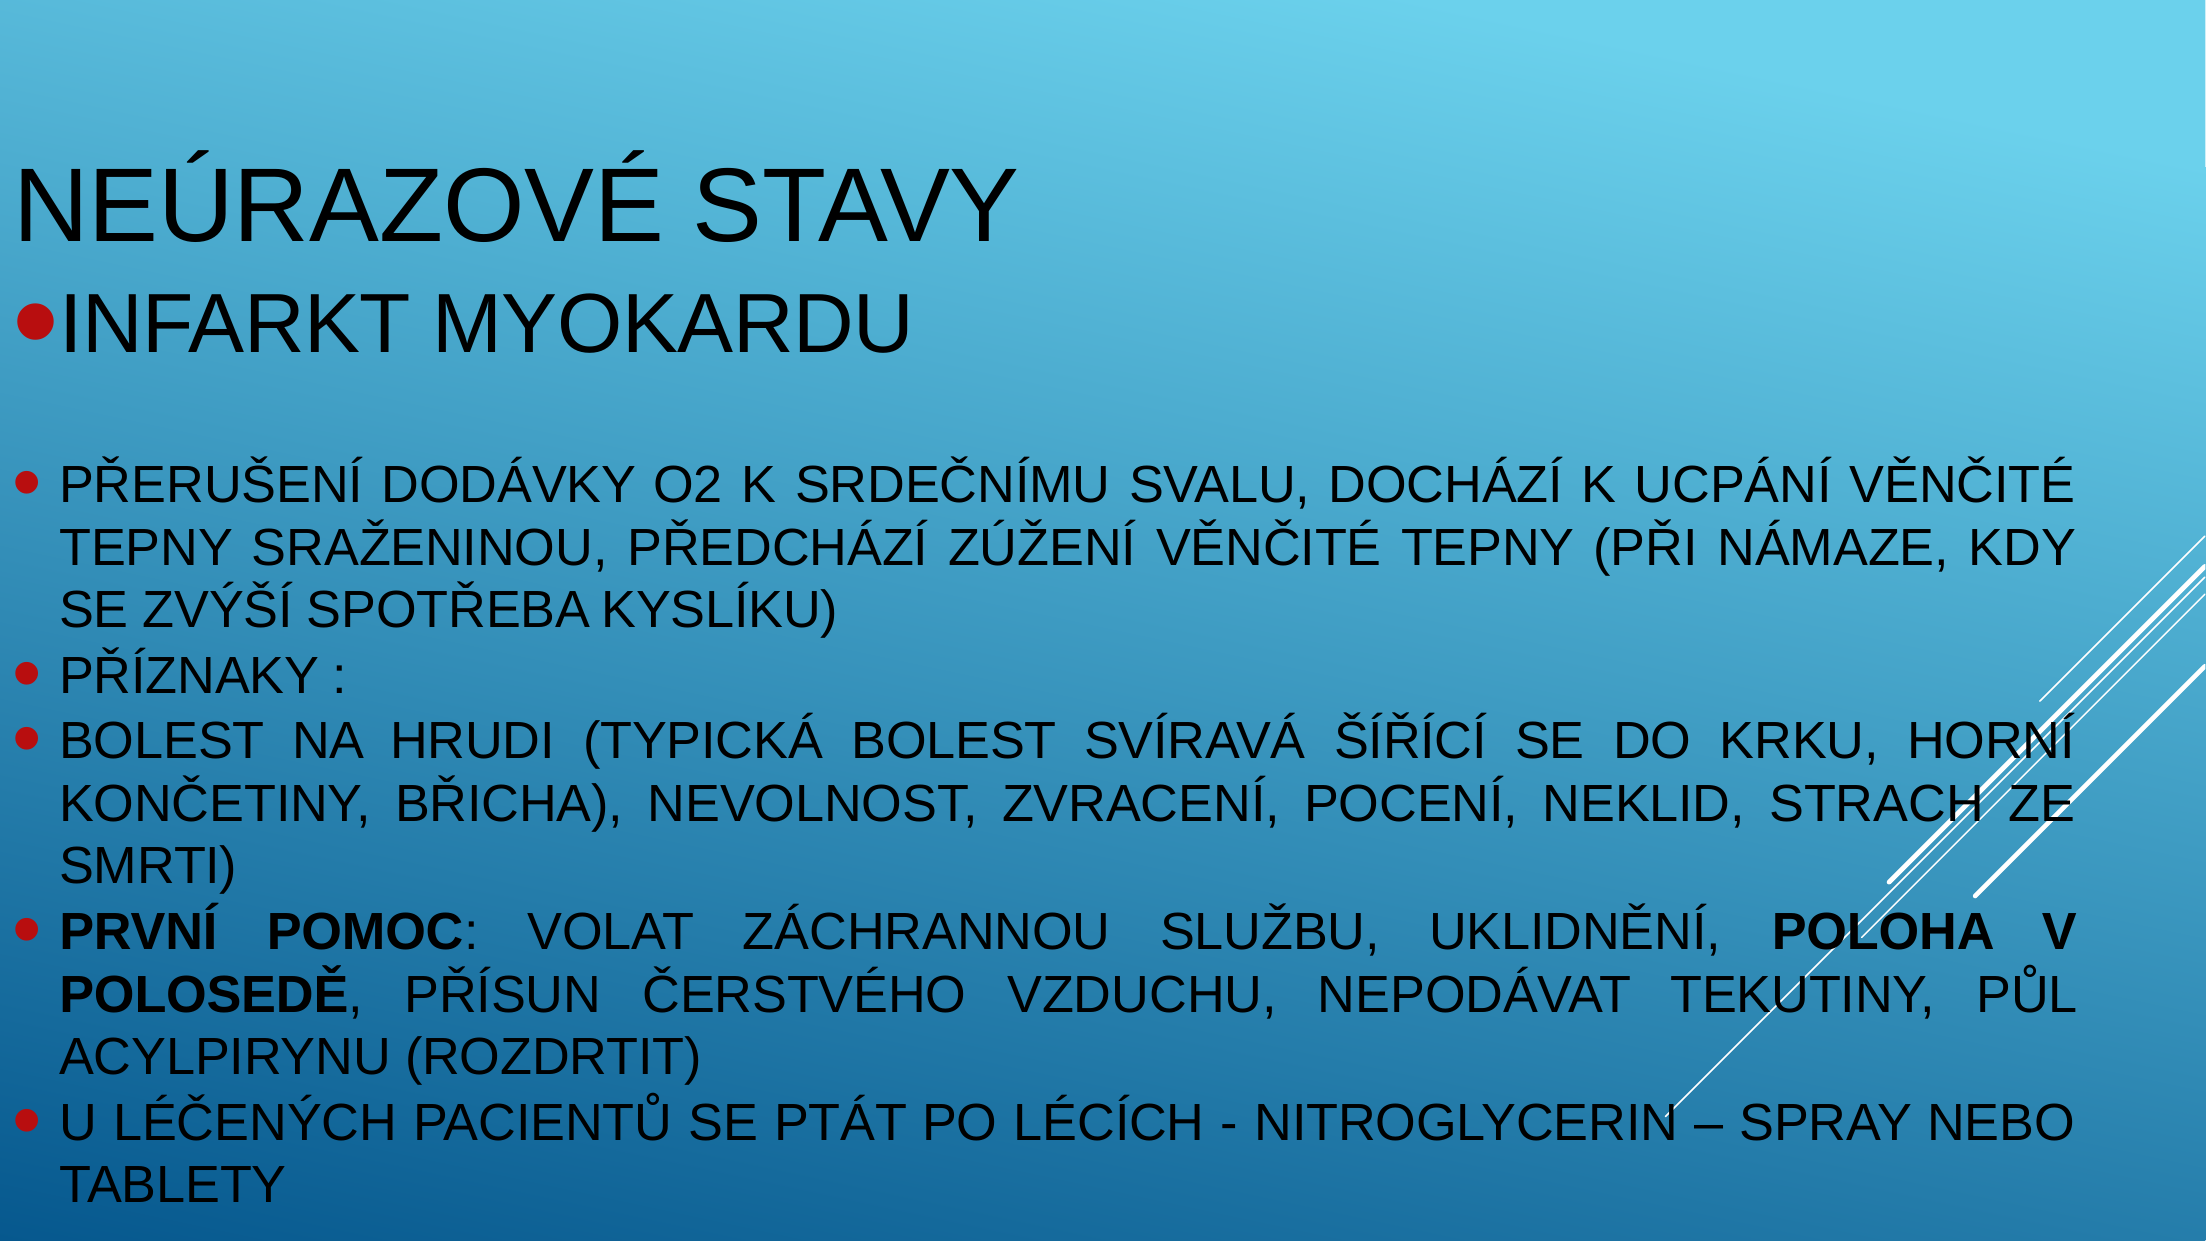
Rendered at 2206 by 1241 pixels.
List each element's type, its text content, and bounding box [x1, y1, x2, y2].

title Neúrazové stavy [10, 93, 2015, 266]
text_box INFARKT MYOKARDU PŘERUŠENÍ DODÁVKY O2 K SRDEČNÍMU SVALU, DOCHÁZÍ K UCPÁNÍ VĚNČITÉ TEPNY SRAŽENINOU, PŘEDCHÁZÍ ZÚŽENÍ VĚNČITÉ TEPNY (PŘI NÁMAZE, KDY SE ZVÝŠÍ SPOTŘEBA KYSLÍKU) PŘÍZNAKY : BOLEST NA HRUDI (TYPICKÁ BOLEST SVÍRAVÁ ŠÍŘÍCÍ SE DO KRKU, HORNÍ KONČETINY, BŘICHA), NEVOLNOST, ZVRACENÍ, POCENÍ, NEKLID, STRACH ZE SMRTI) PRVNÍ POMOC: VOLAT ZÁCHRANNOU SLUŽBU, UKLIDNĚNÍ, POLOHA V POLOSEDĚ, PŘÍSUN ČERSTVÉHO VZDUCHU, NEPODÁVAT TEKUTINY, PŮL ACYLPIRYNU (ROZDRTIT) U LÉČENÝCH PACIENTŮ SE PTÁT PO LÉCÍCH - NITROGLYCERIN – SPRAY NEBO TABLETY [9, 266, 2077, 1241]
